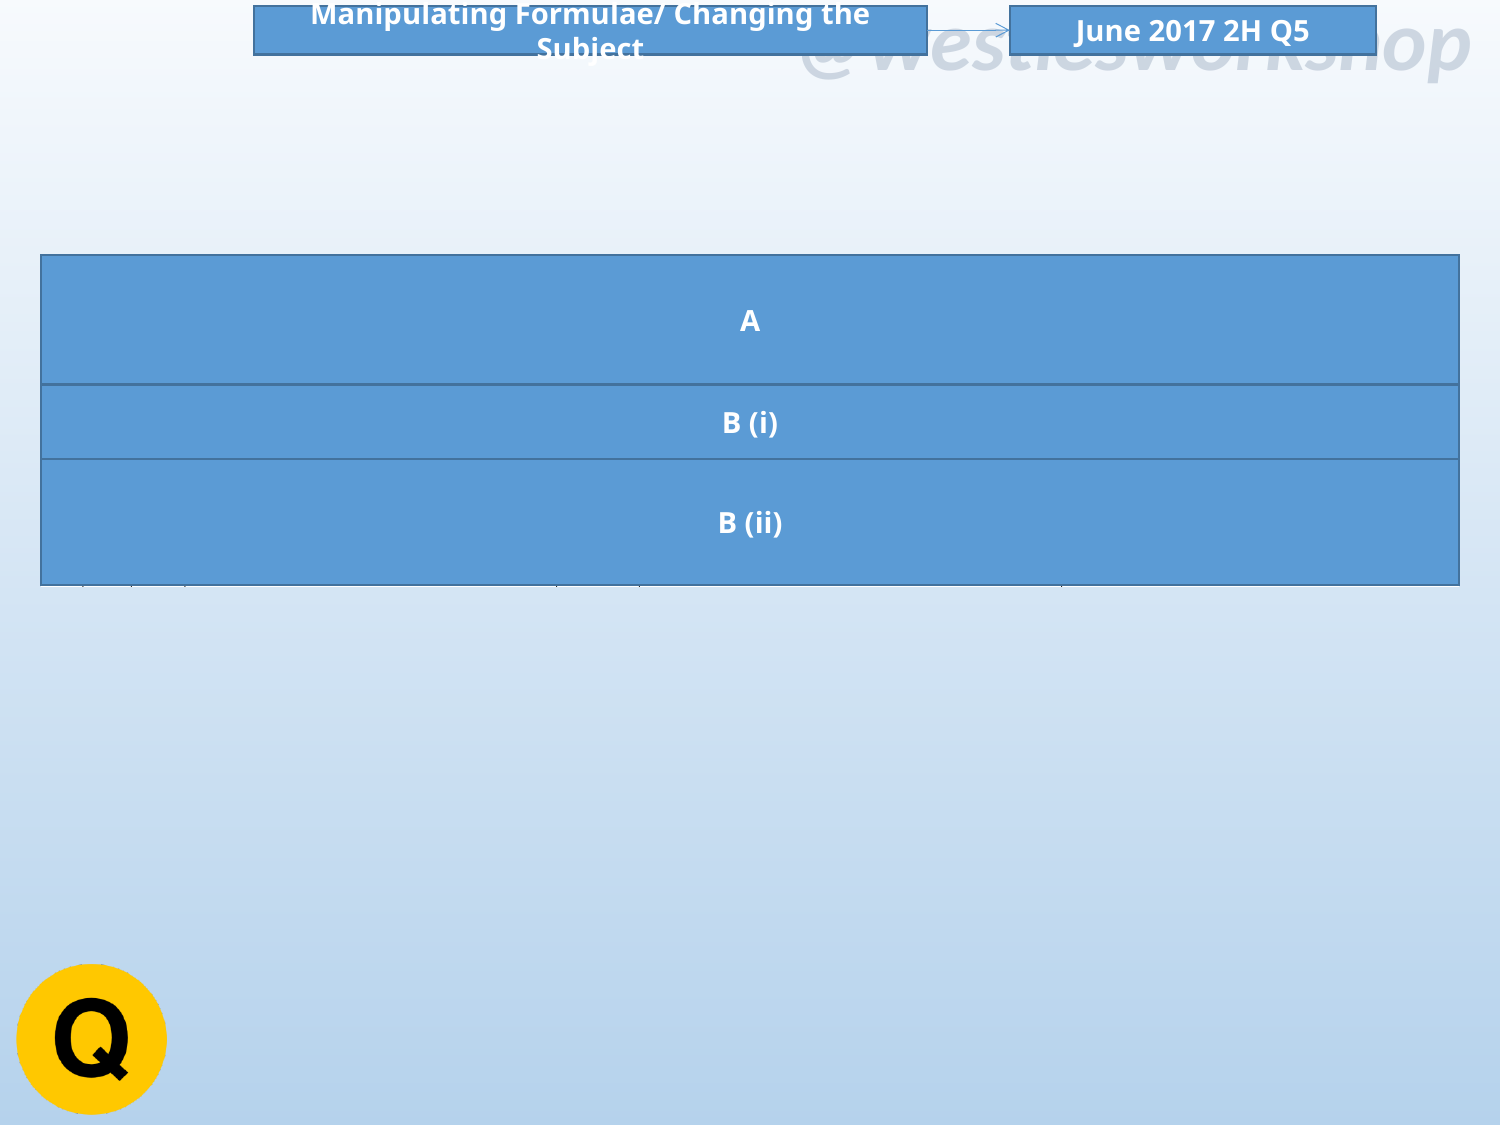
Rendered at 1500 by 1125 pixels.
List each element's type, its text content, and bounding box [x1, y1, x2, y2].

picture [41, 255, 1459, 587]
text_box Manipulating Formulae/ Changing the Subject [253, 5, 928, 56]
text_box June 2017 2H Q5 [1009, 5, 1377, 56]
picture [0, 940, 191, 1125]
